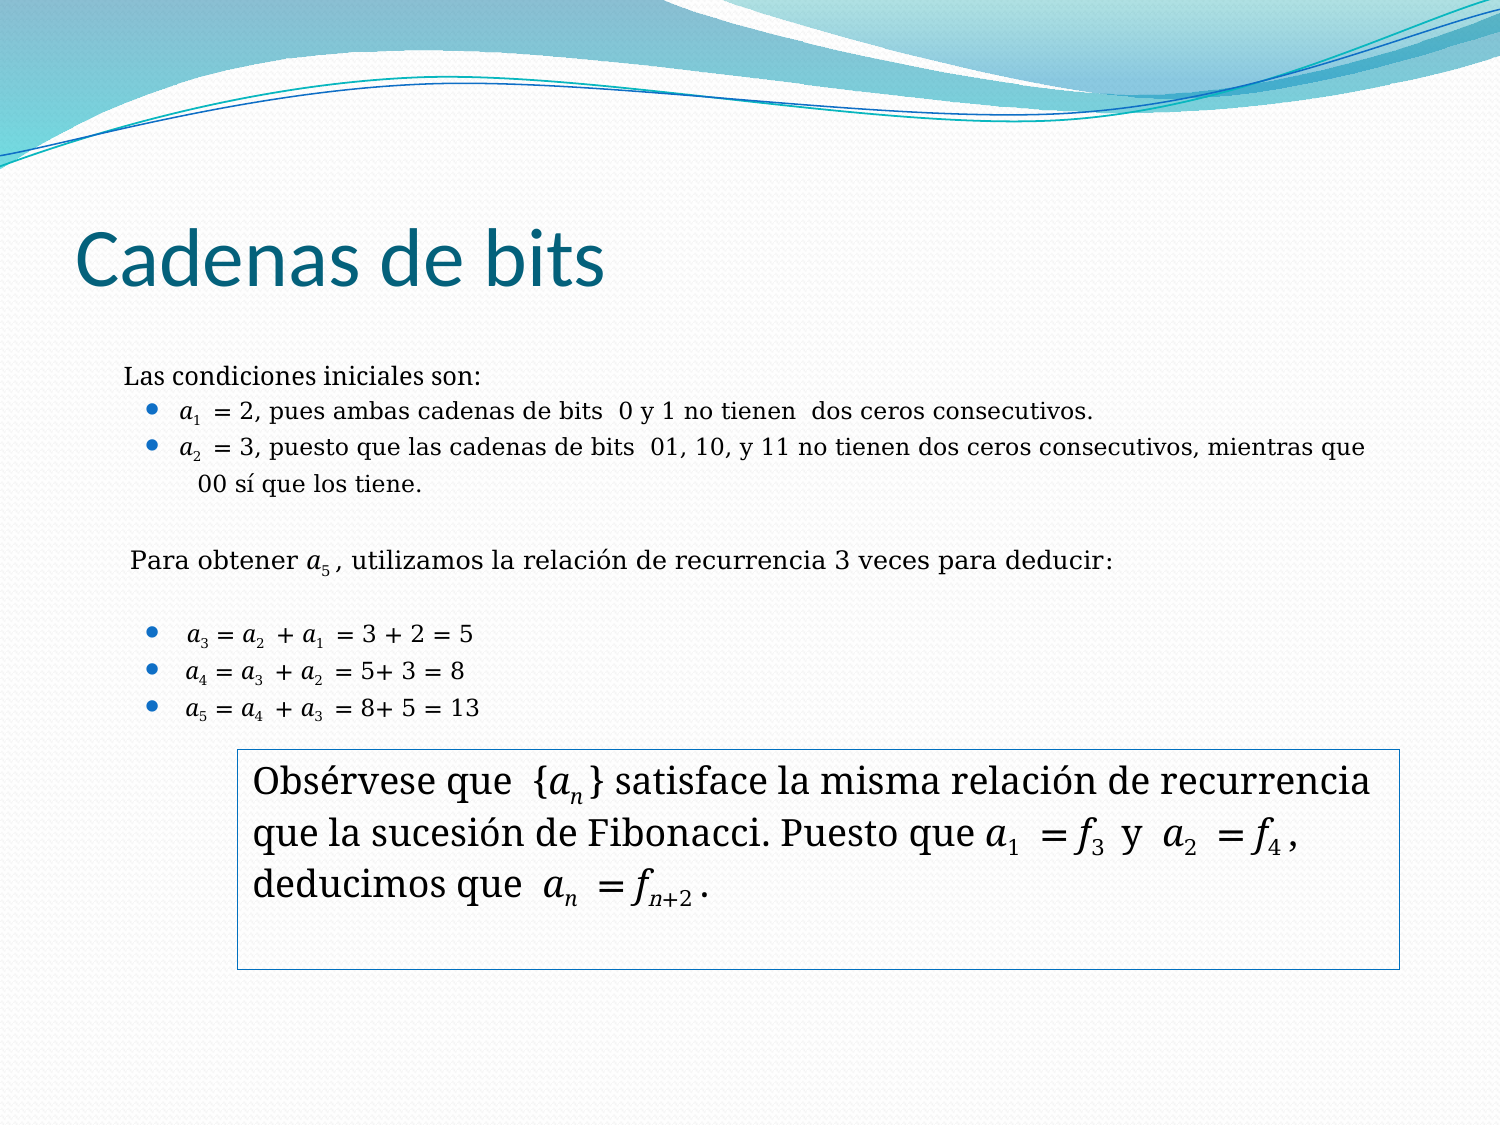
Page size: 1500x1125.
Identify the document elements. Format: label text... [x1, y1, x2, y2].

text_box Obsérvese que {an } satisface la misma relación de recurrencia que la sucesión de Fibonacci. Puesto que a1 = f3 y a2 = f4 , deducimos que an = fn+2 . [237, 749, 1400, 970]
title Cadenas de bits [75, 115, 1425, 303]
list Las condiciones iniciales son: a1 = 2, pues ambas cadenas de bits 0 y 1 no tienen dos ceros consecutivos. a2 = 3, puesto que las cadenas de bits 01, 10, y 11 no tienen dos ceros consecutivos, mientras que 00 sí que los tiene. Para obtener a5 , utilizamos la relación de recurrencia 3 veces para deducir: a3 = a2 + a1 = 3 + 2 = 5 a4 = a3 + a2 = 5+ 3 = 8 a5 = a4 + a3 = 8+ 5 = 13 [75, 317, 1425, 1038]
